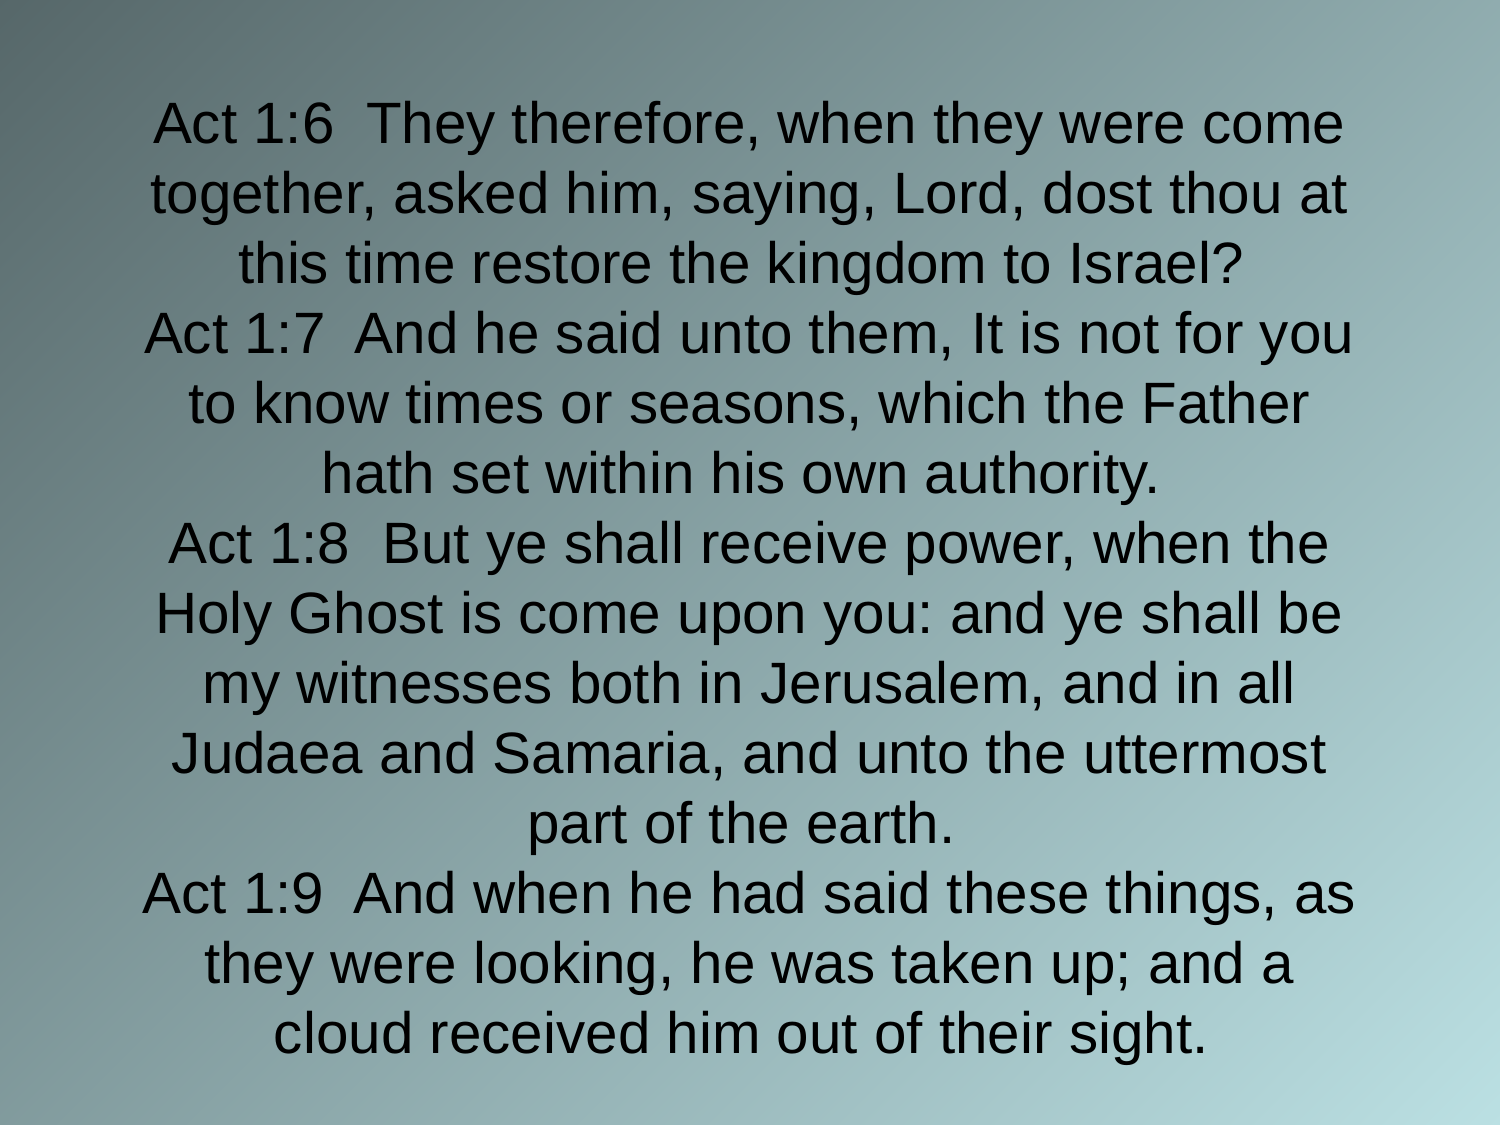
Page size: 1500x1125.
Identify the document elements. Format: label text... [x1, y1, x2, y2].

title Act 1:6 They therefore, when they were come together, asked him, saying, Lord, dost thou at this time restore the kingdom to Israel? Act 1:7 And he said unto them, It is not for you to know times or seasons, which the Father hath set within his own authority. Act 1:8 But ye shall receive power, when the Holy Ghost is come upon you: and ye shall be my witnesses both in Jerusalem, and in all Judaea and Samaria, and unto the uttermost part of the earth. Act 1:9 And when he had said these things, as they were looking, he was taken up; and a cloud received him out of their sight. [112, 349, 1388, 591]
